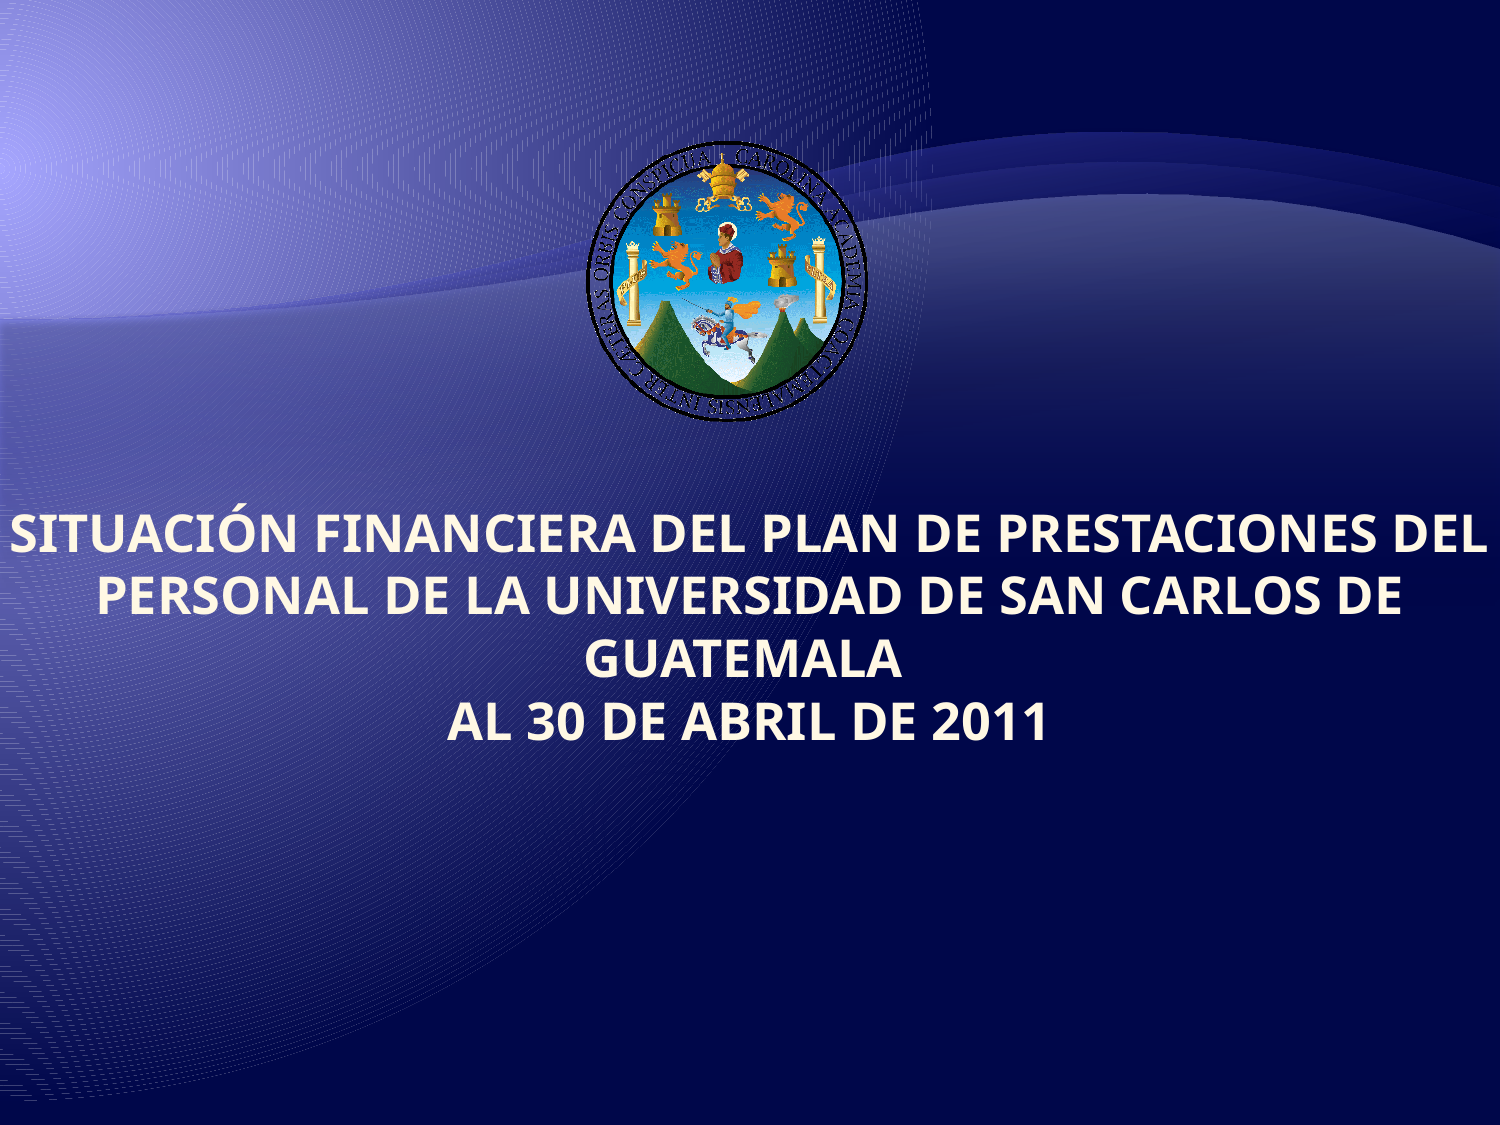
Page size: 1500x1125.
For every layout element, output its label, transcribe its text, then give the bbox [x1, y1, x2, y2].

picture [585, 140, 868, 422]
title SITUACIÓN FINANCIERA DEL PLAN DE PRESTACIONES DEL PERSONAL DE LA UNIVERSIDAD DE SAN CARLOS DE GUATEMALA AL 30 DE ABRIL DE 2011 [0, 499, 1500, 856]
